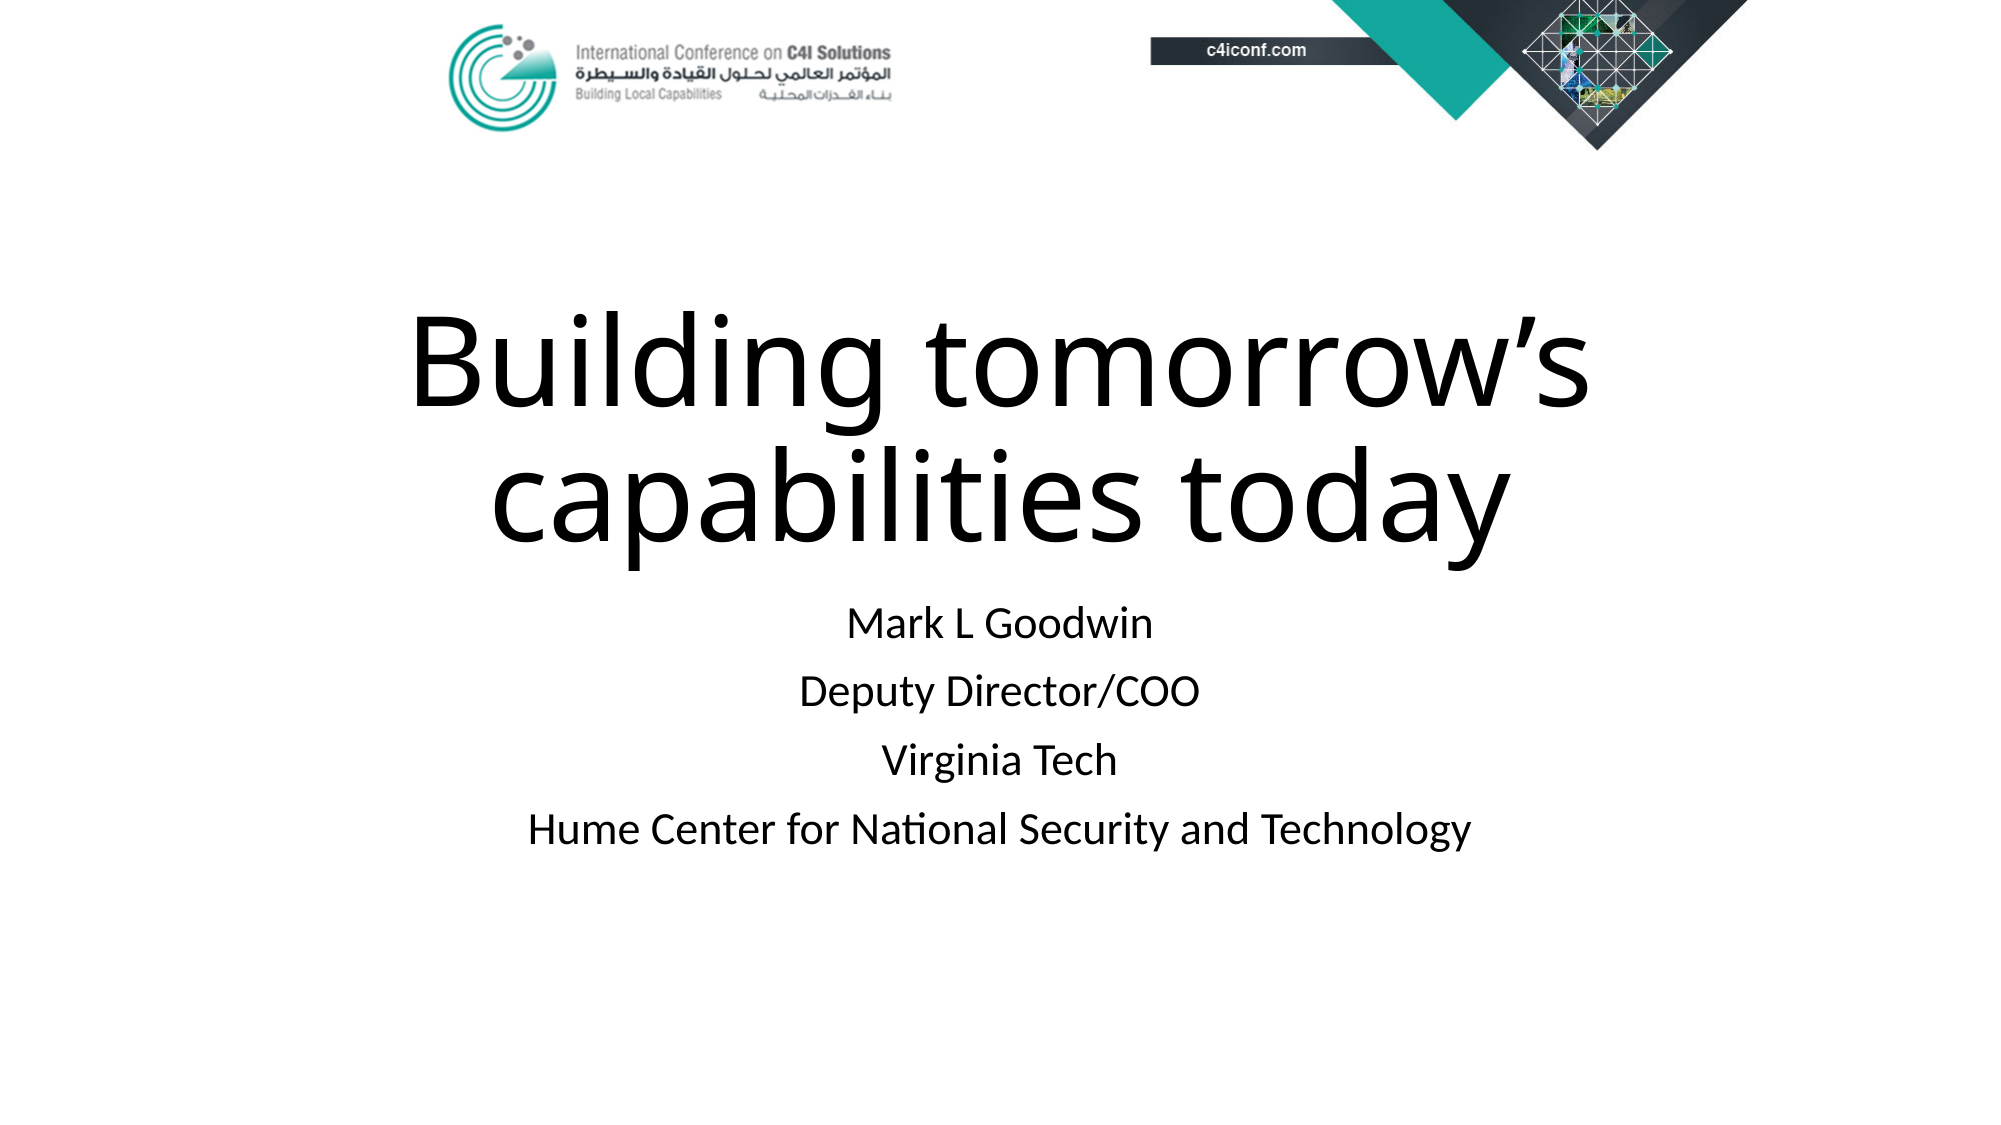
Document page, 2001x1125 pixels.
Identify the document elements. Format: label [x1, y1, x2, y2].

picture [249, 0, 1750, 1125]
